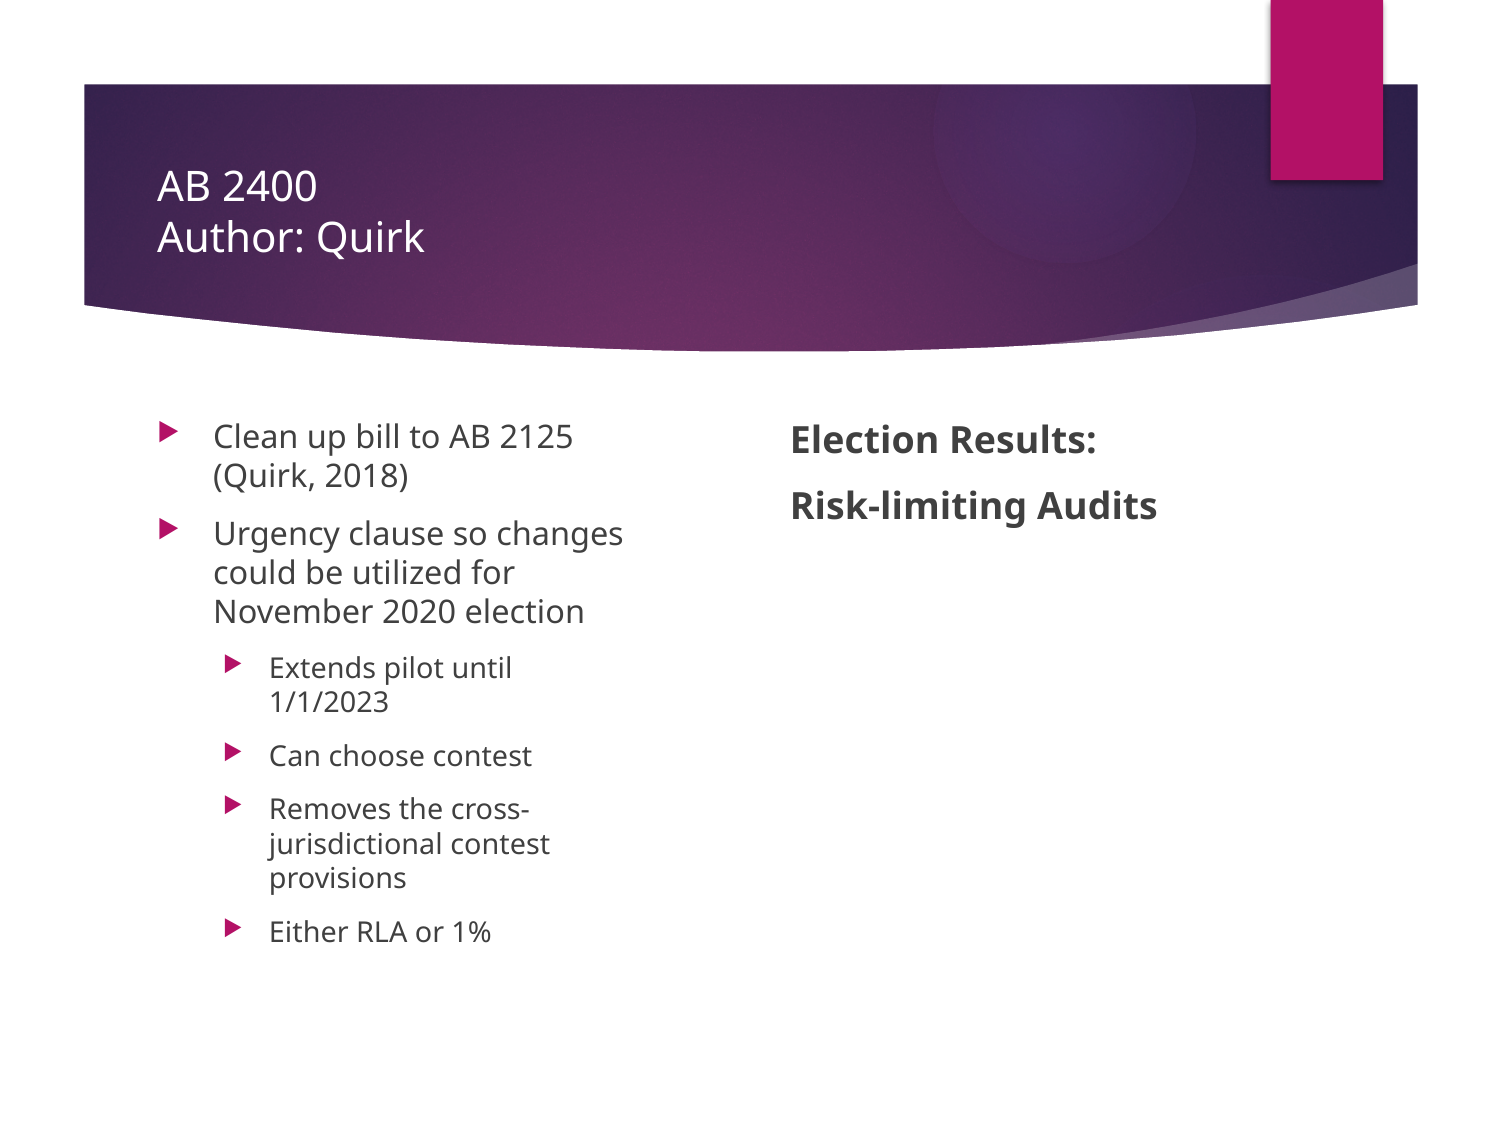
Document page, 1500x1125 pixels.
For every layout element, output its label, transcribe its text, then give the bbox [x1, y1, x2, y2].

list Election Results: Risk-limiting Audits [774, 408, 1394, 938]
list Clean up bill to AB 2125 (Quirk, 2018) Urgency clause so changes could be utilized for November 2020 election Extends pilot until 1/1/2023 Can choose contest Removes the cross-jurisdictional contest provisions Either RLA or 1% [142, 408, 650, 988]
title AB 2400 Author: Quirk [142, 152, 1183, 269]
